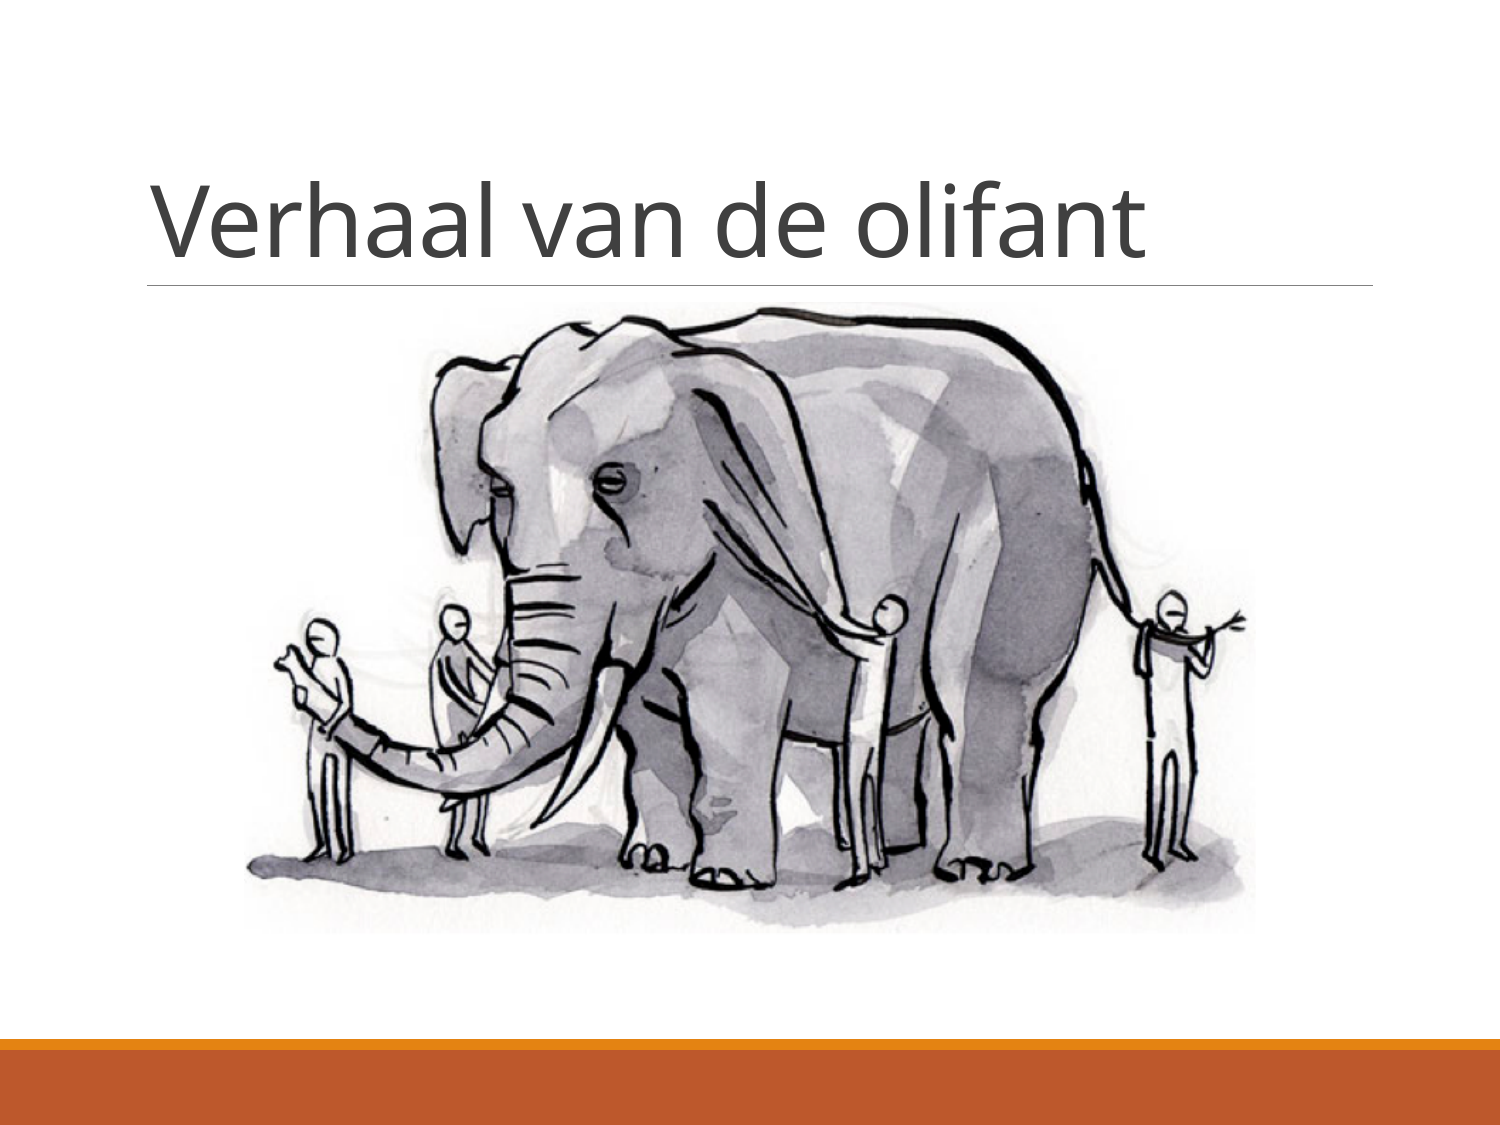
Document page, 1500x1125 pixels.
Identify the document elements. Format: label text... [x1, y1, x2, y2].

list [244, 302, 1264, 964]
title Verhaal van de olifant [135, 47, 1373, 285]
